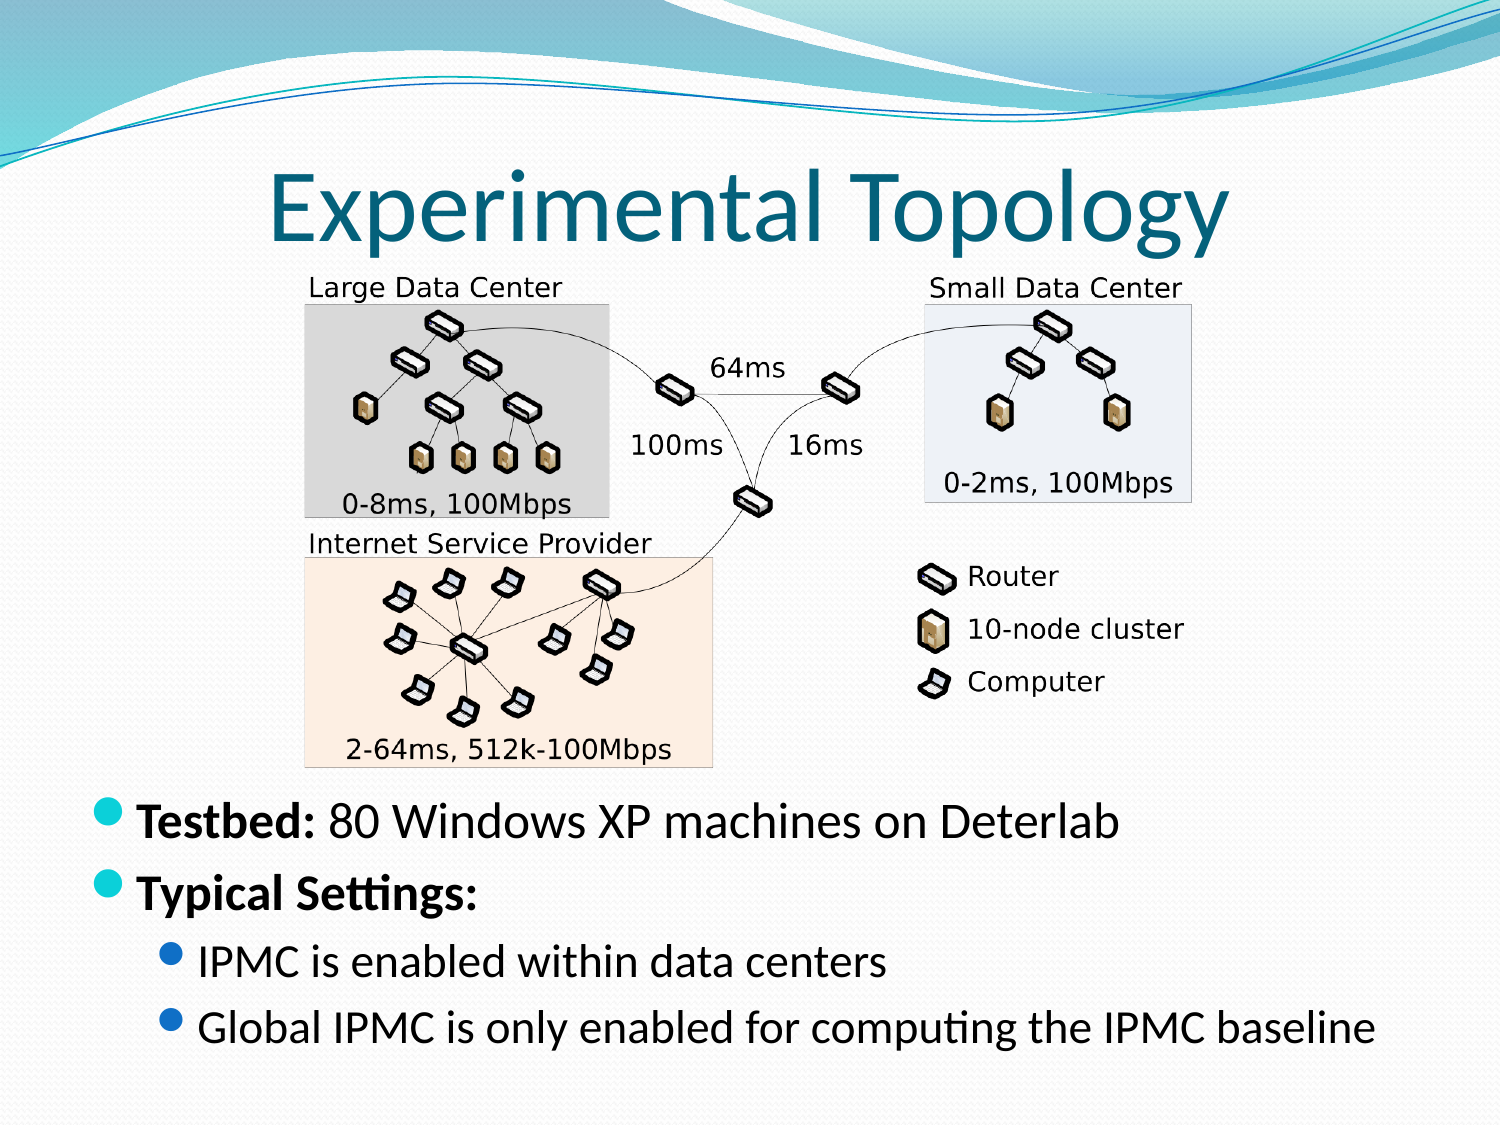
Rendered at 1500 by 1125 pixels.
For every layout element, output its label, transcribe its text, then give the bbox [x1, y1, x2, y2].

list Testbed: 80 Windows XP machines on Deterlab Typical Settings: IPMC is enabled within data centers Global IPMC is only enabled for computing the IPMC baseline [75, 275, 1425, 1075]
text_box 50% of nodes die [292, 275, 1208, 788]
picture [298, 267, 1201, 776]
title Experimental Topology [75, 115, 1425, 263]
